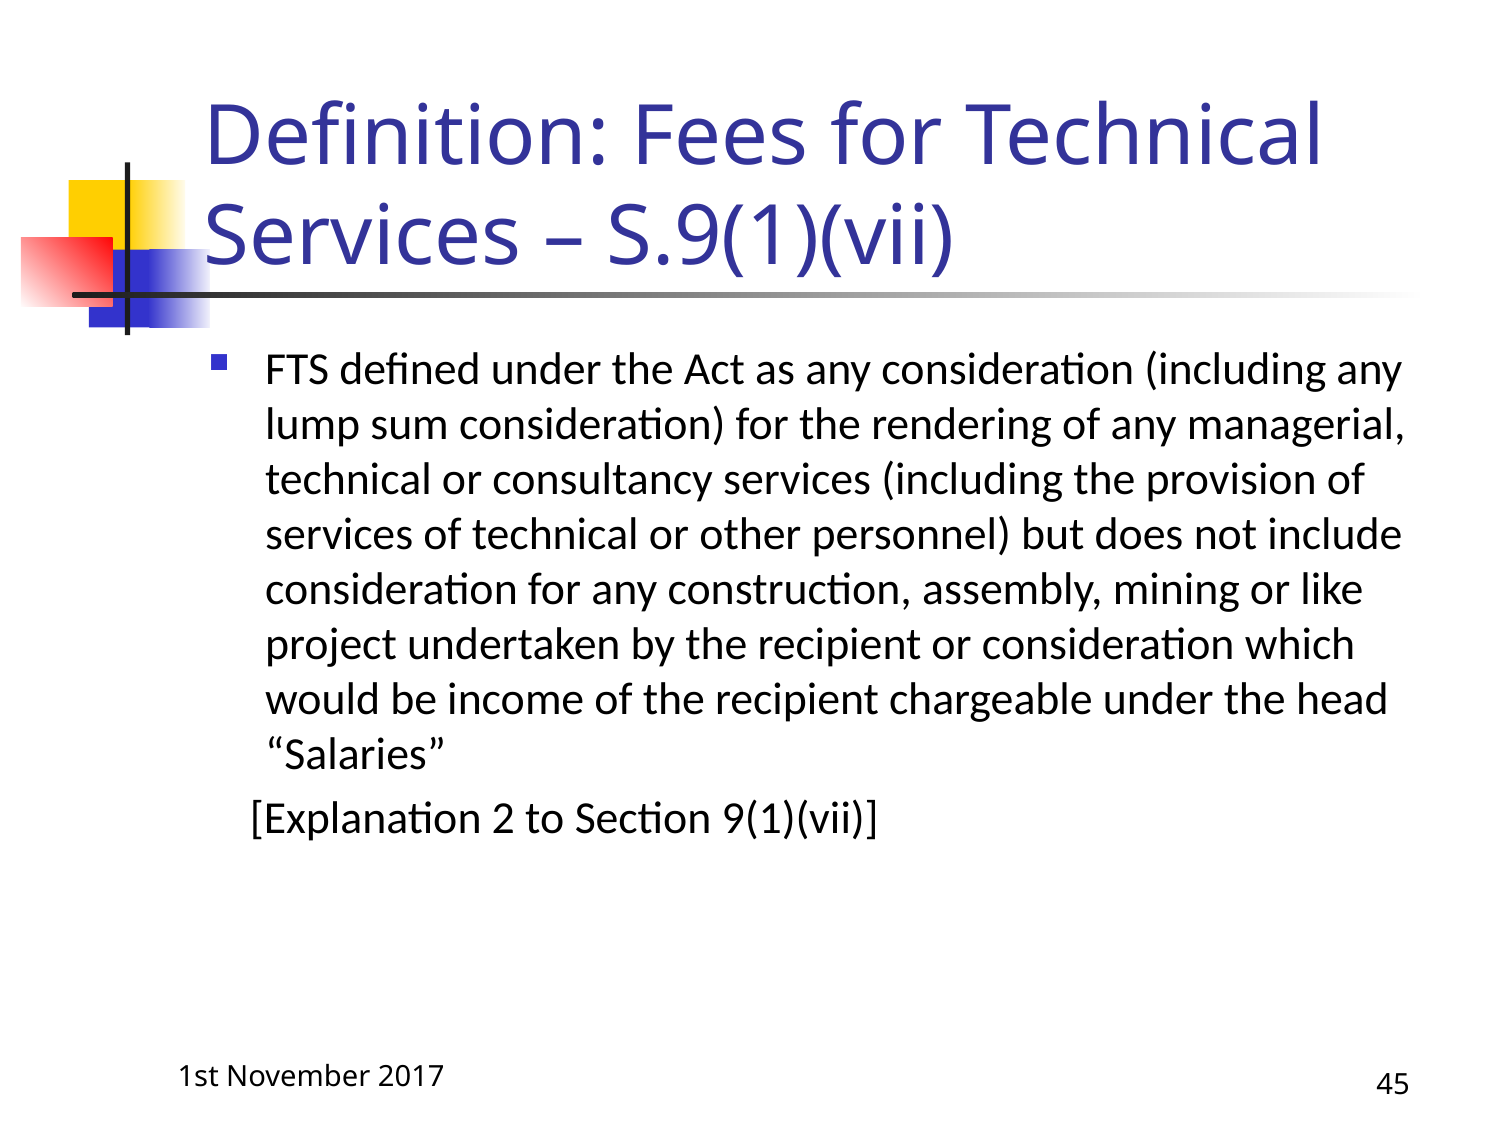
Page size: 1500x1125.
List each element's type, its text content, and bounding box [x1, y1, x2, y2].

title Definition: Fees for Technical Services – S.9(1)(vii) [188, 101, 1468, 289]
list FTS defined under the Act as any consideration (including any lump sum consideration) for the rendering of any managerial, technical or consultancy services (including the provision of services of technical or other personnel) but does not include consideration for any construction, assembly, mining or like project undertaken by the recipient or consideration which would be income of the recipient chargeable under the head “Salaries” [Explanation 2 to Section 9(1)(vii)] [193, 331, 1469, 1063]
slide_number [162, 1024, 476, 1101]
slide_number 45 [1112, 1063, 1426, 1113]
